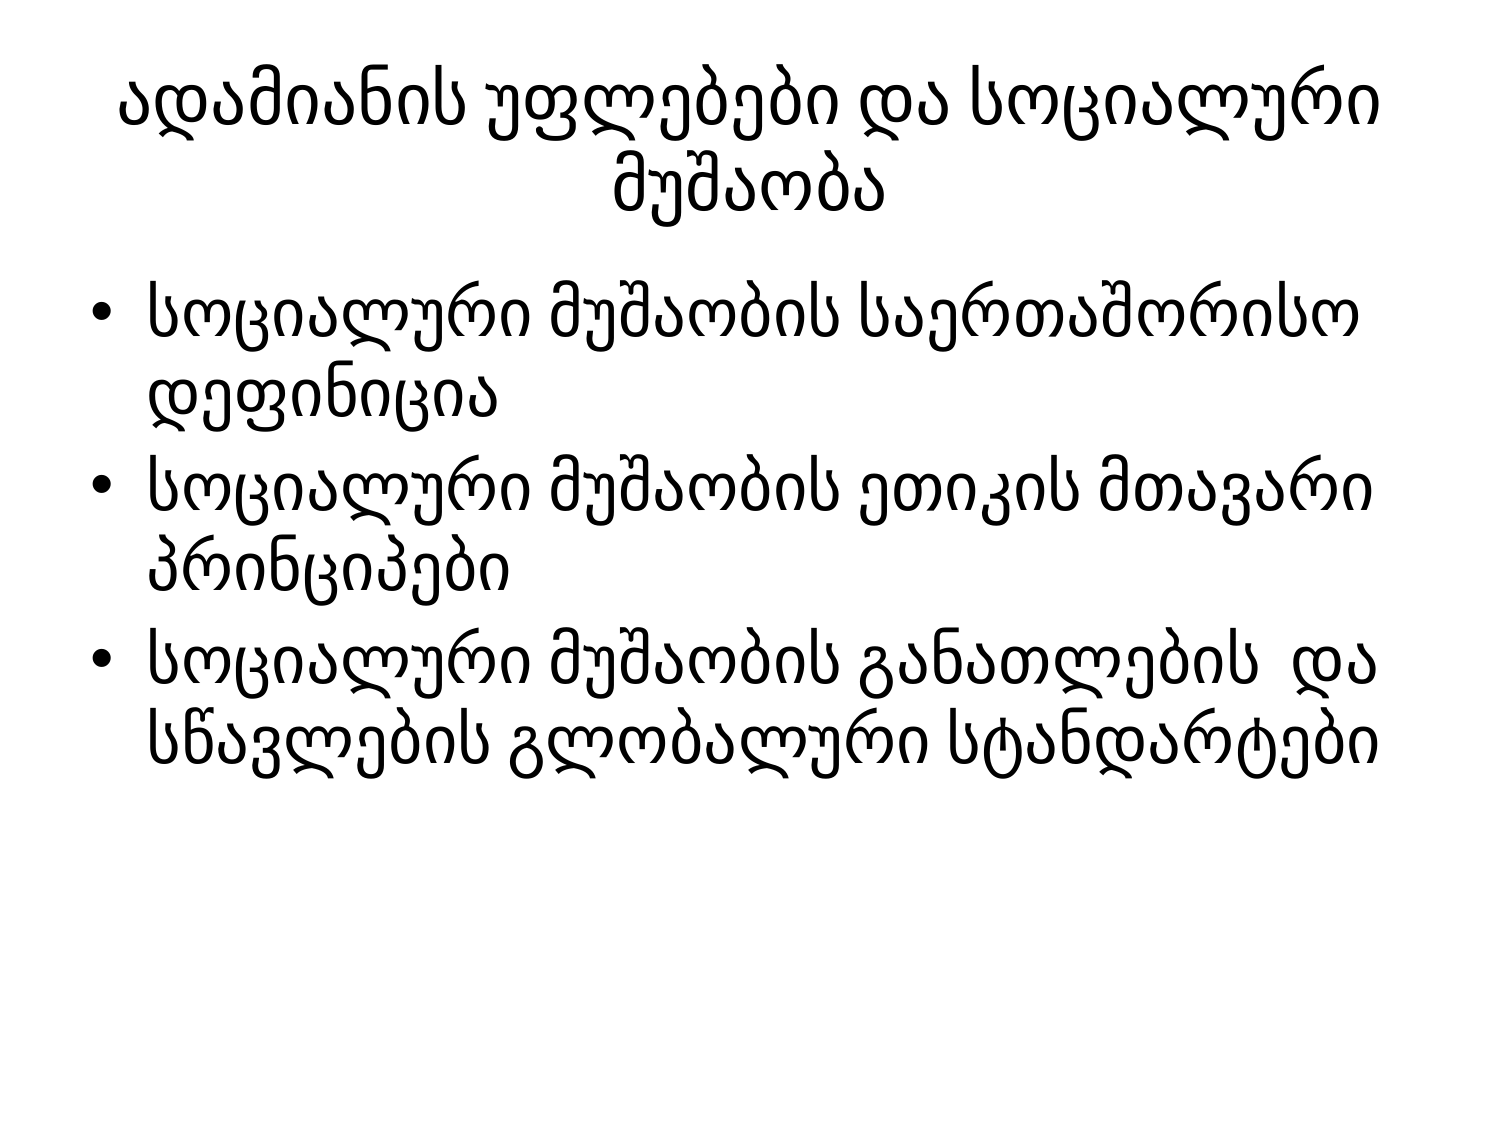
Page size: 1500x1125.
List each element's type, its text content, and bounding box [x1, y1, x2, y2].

title ადამიანის უფლებები და სოციალური მუშაობა [75, 45, 1425, 233]
list სოციალური მუშაობის საერთაშორისო დეფინიცია სოციალური მუშაობის ეთიკის მთავარი პრინციპები სოციალური მუშაობის განათლების და სწავლების გლობალური სტანდარტები [75, 262, 1425, 1005]
